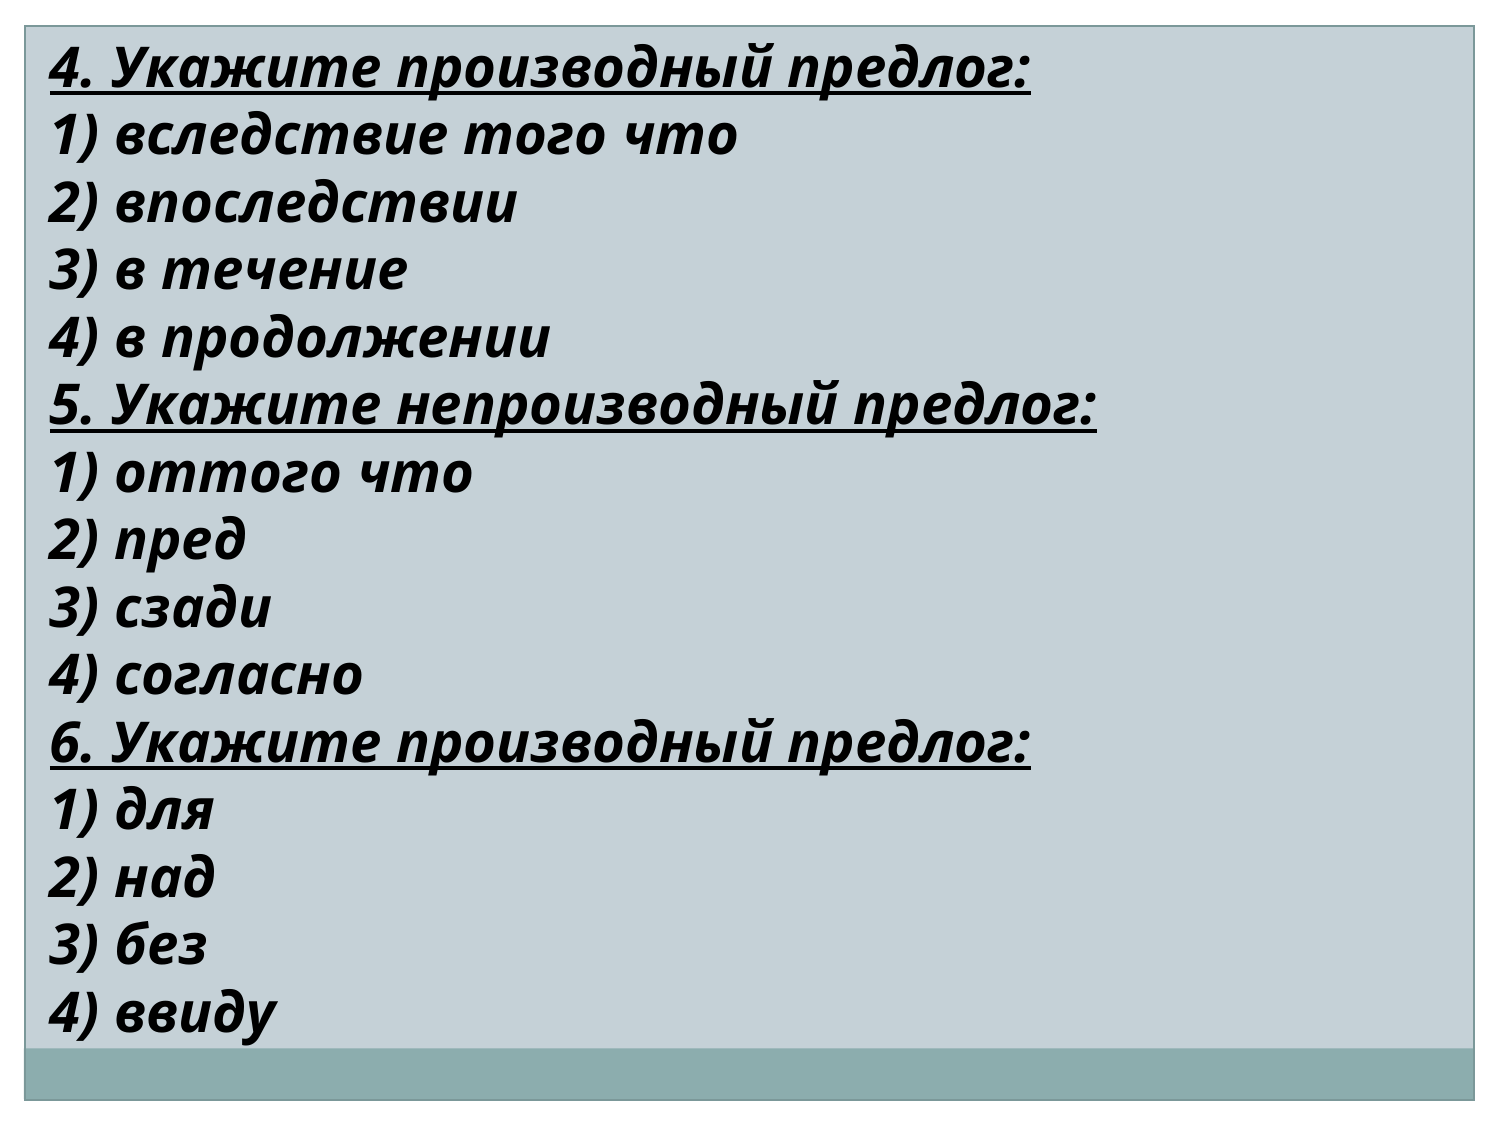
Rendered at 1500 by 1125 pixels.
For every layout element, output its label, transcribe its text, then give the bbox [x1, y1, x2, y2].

text_box 4. Укажите производный предлог: 1) вследствие того что 2) впоследствии 3) в течение 4) в продолжении 5. Укажите непроизводный предлог: 1) оттого что 2) пред 3) сзади 4) согласно 6. Укажите производный предлог: 1) для 2) над 3) без 4) ввиду [35, 23, 1465, 1051]
